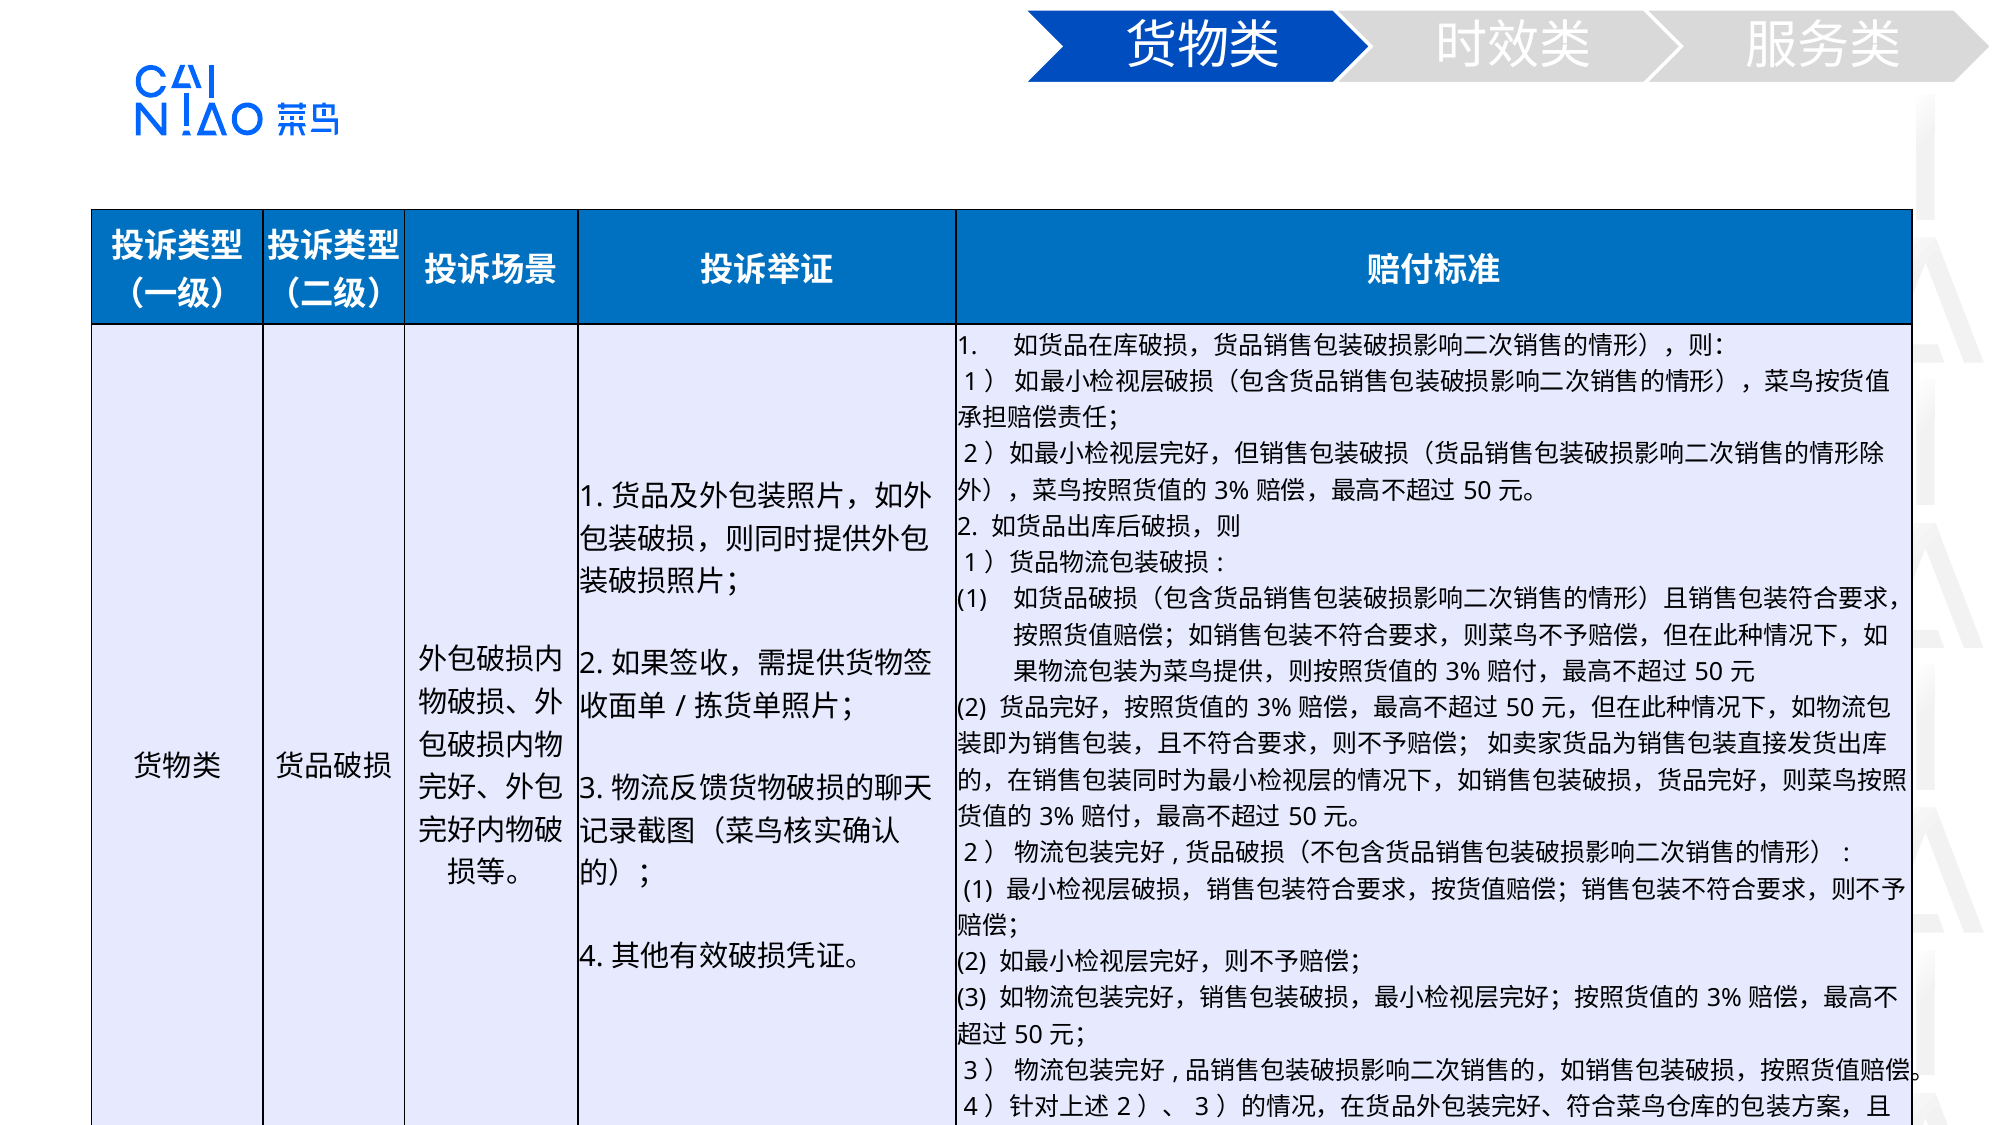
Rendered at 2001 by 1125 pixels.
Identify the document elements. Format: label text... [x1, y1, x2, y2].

table_cell 货品破损 [264, 325, 404, 1125]
table_cell 外包破损内物破损、外包破损内物完好、外包完好内物破损等。 [405, 325, 577, 1125]
table_cell 如货品在库破损，货品销售包装破损影响二次销售的情形），则： 1） 如最小检视层破损（包含货品销售包装破损影响二次销售的情形），菜鸟按货值承担赔偿责任； 2）如最小检视层完好，但销售包装破损（货品销售包装破损影响二次销售的情形除外），菜鸟按照货值的3%赔偿，最高不超过50元。 2. 如货品出库后破损，则 1）货品物流包装破损: 如货品破损（包含货品销售包装破损影响二次销售的情形）且销售包装符合要求，按照货值赔偿；如销售包装不符合要求，则菜鸟不予赔偿，但在此种情况下，如果物流包装为菜鸟提供，则按照货值的3%赔付，最高不超过50元 (2) 货品完好，按照货值的3%赔偿，最高不超过50元，但在此种情况下，如物流包装即为销售包装，且不符合要求，则不予赔偿； 如卖家货品为销售包装直接发货出库的，在销售包装同时为最小检视层的情况下，如销售包装破损，货品完好，则菜鸟按照货值的3%赔付，最高不超过50元。 2） 物流包装完好,货品破损（不包含货品销售包装破损影响二次销售的情形）: (1) 最小检视层破损，销售包装符合要求，按货值赔偿；销售包装不符合要求，则不予赔偿； (2) 如最小检视层完好，则不予赔偿； (3) 如物流包装完好，销售包装破损，最小检视层完好；按照货值的3%赔偿，最高不超过50元； 3） 物流包装完好,品销售包装破损影响二次销售的，如销售包装破损，按照货值赔偿。 4）针对上述2）、3）的情况，在货品外包装完好、符合菜鸟仓库的包装方案，且无明显证据显示为菜鸟的责任的前提下，菜鸟对货物破损将不予赔付。 [957, 325, 1911, 1125]
table_header 投诉类型（二级） [264, 210, 404, 323]
table_cell 货物类 [92, 325, 262, 1125]
table_header 赔付标准 [957, 210, 1911, 323]
table_cell 1.货品及外包装照片，如外包装破损，则同时提供外包装破损照片； 2.如果签收，需提供货物签收面单/拣货单照片； 3.物流反馈货物破损的聊天记录截图（菜鸟核实确认的）； 4.其他有效破损凭证。 [579, 325, 955, 1125]
table_header 投诉场景 [405, 210, 577, 323]
table_header 投诉类型（一级） [92, 210, 262, 323]
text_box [1024, 9, 1991, 83]
table_header 投诉举证 [579, 210, 955, 323]
